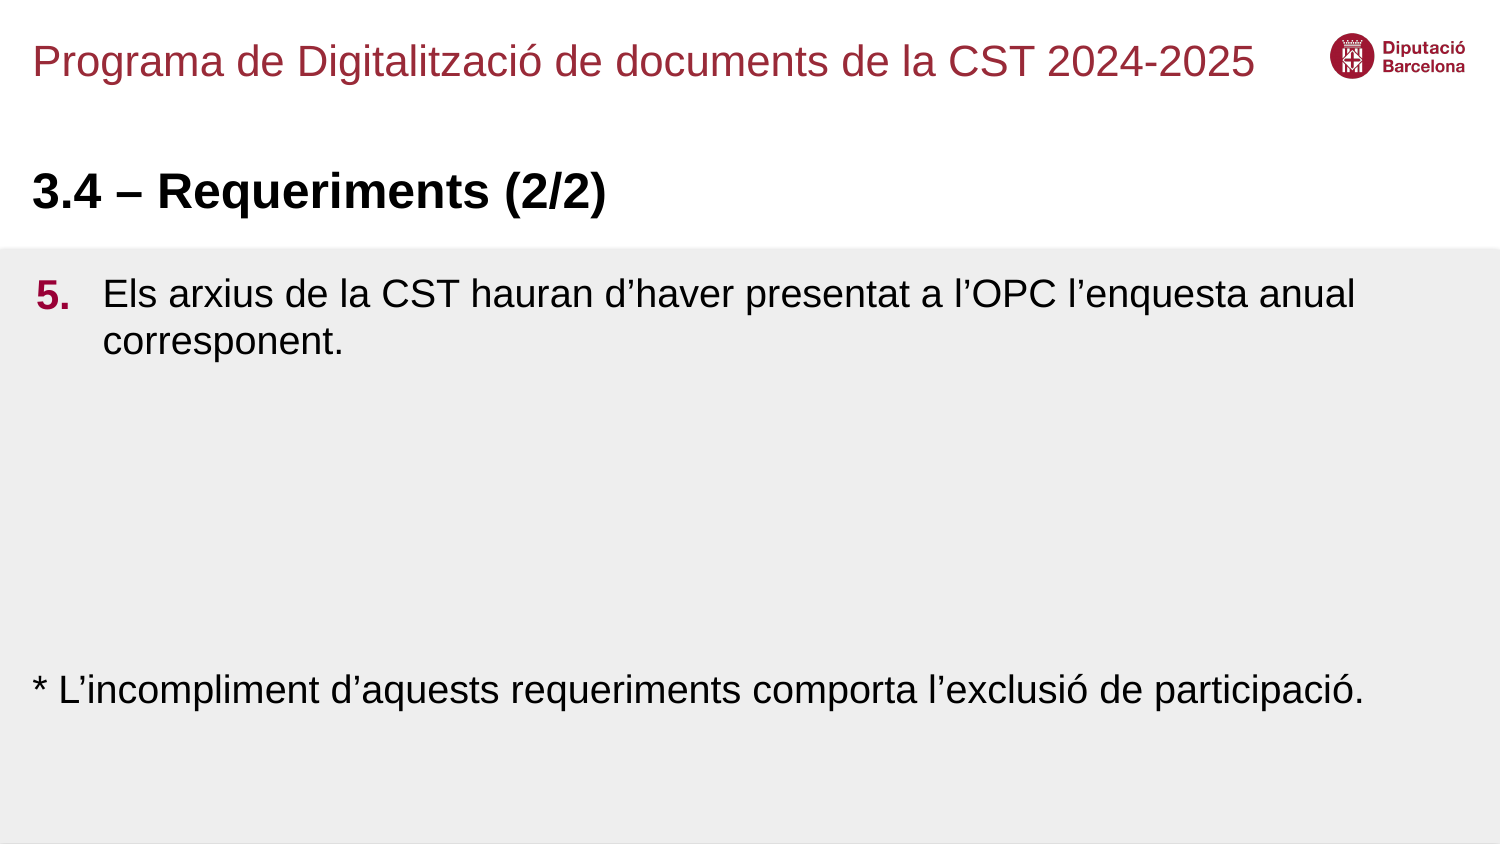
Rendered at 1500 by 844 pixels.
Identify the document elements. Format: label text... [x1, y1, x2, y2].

text_box Els arxius de la CST hauran d’haver presentat a l’OPC l’enquesta anual corresponent. [87, 260, 1479, 377]
text_box 3.4 – Requeriments (2/2) [17, 148, 1326, 229]
text_box 5. [21, 260, 88, 332]
title Programa de Digitalització de documents de la CST 2024-2025 [17, 18, 1326, 99]
picture [1330, 33, 1465, 79]
text_box * L’incompliment d’aquests requeriments comporta l’exclusió de participació. [17, 656, 1479, 728]
